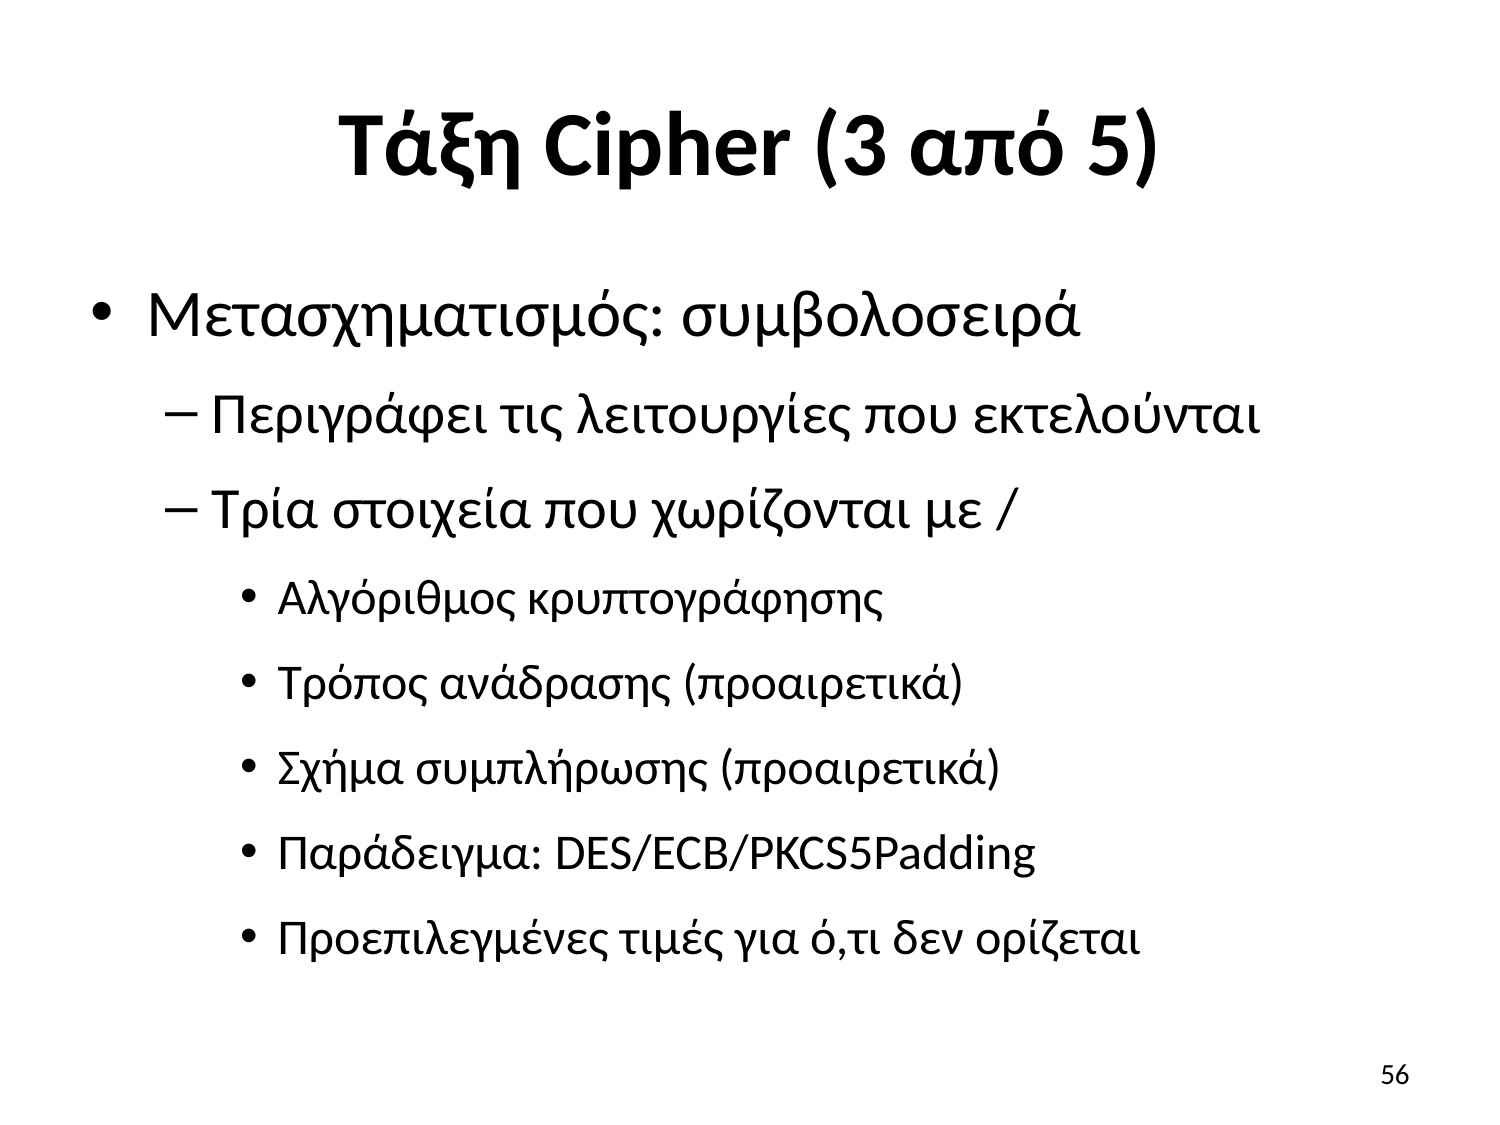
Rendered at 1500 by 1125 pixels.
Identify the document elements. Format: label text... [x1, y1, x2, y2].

slide_number 56 [1074, 1042, 1425, 1103]
list Μετασχηματισμός: συμβολοσειρά Περιγράφει τις λειτουργίες που εκτελούνται Τρία στοιχεία που χωρίζονται με / Αλγόριθμος κρυπτογράφησης Τρόπος ανάδρασης (προαιρετικά) Σχήμα συμπλήρωσης (προαιρετικά) Παράδειγμα: DES/ECB/PKCS5Padding Προεπιλεγμένες τιμές για ό,τι δεν ορίζεται [75, 262, 1425, 1005]
title Τάξη Cipher (3 από 5) [75, 45, 1425, 233]
